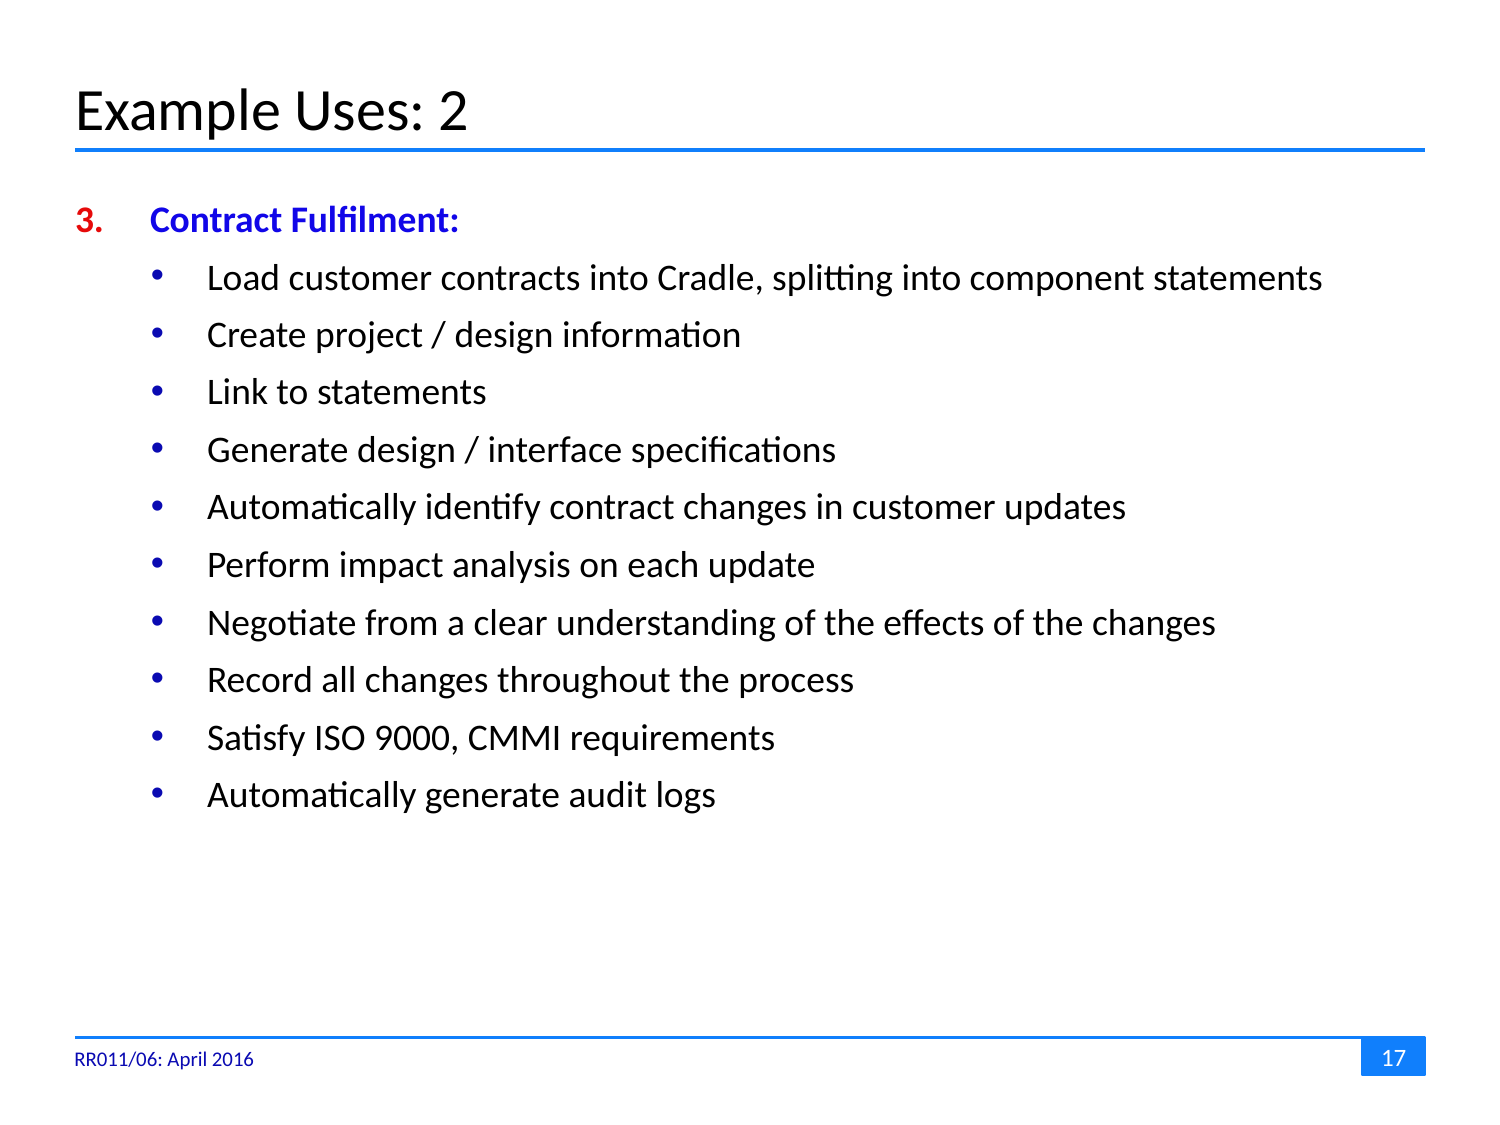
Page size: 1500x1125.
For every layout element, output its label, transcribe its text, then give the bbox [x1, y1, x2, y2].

list Contract Fulfilment: Load customer contracts into Cradle, splitting into component statements Create project / design information Link to statements Generate design / interface specifications Automatically identify contract changes in customer updates Perform impact analysis on each update Negotiate from a clear understanding of the effects of the changes Record all changes throughout the process Satisfy ISO 9000, CMMI requirements Automatically generate audit logs [75, 187, 1425, 1005]
title Example Uses: 2 [75, 62, 1425, 150]
